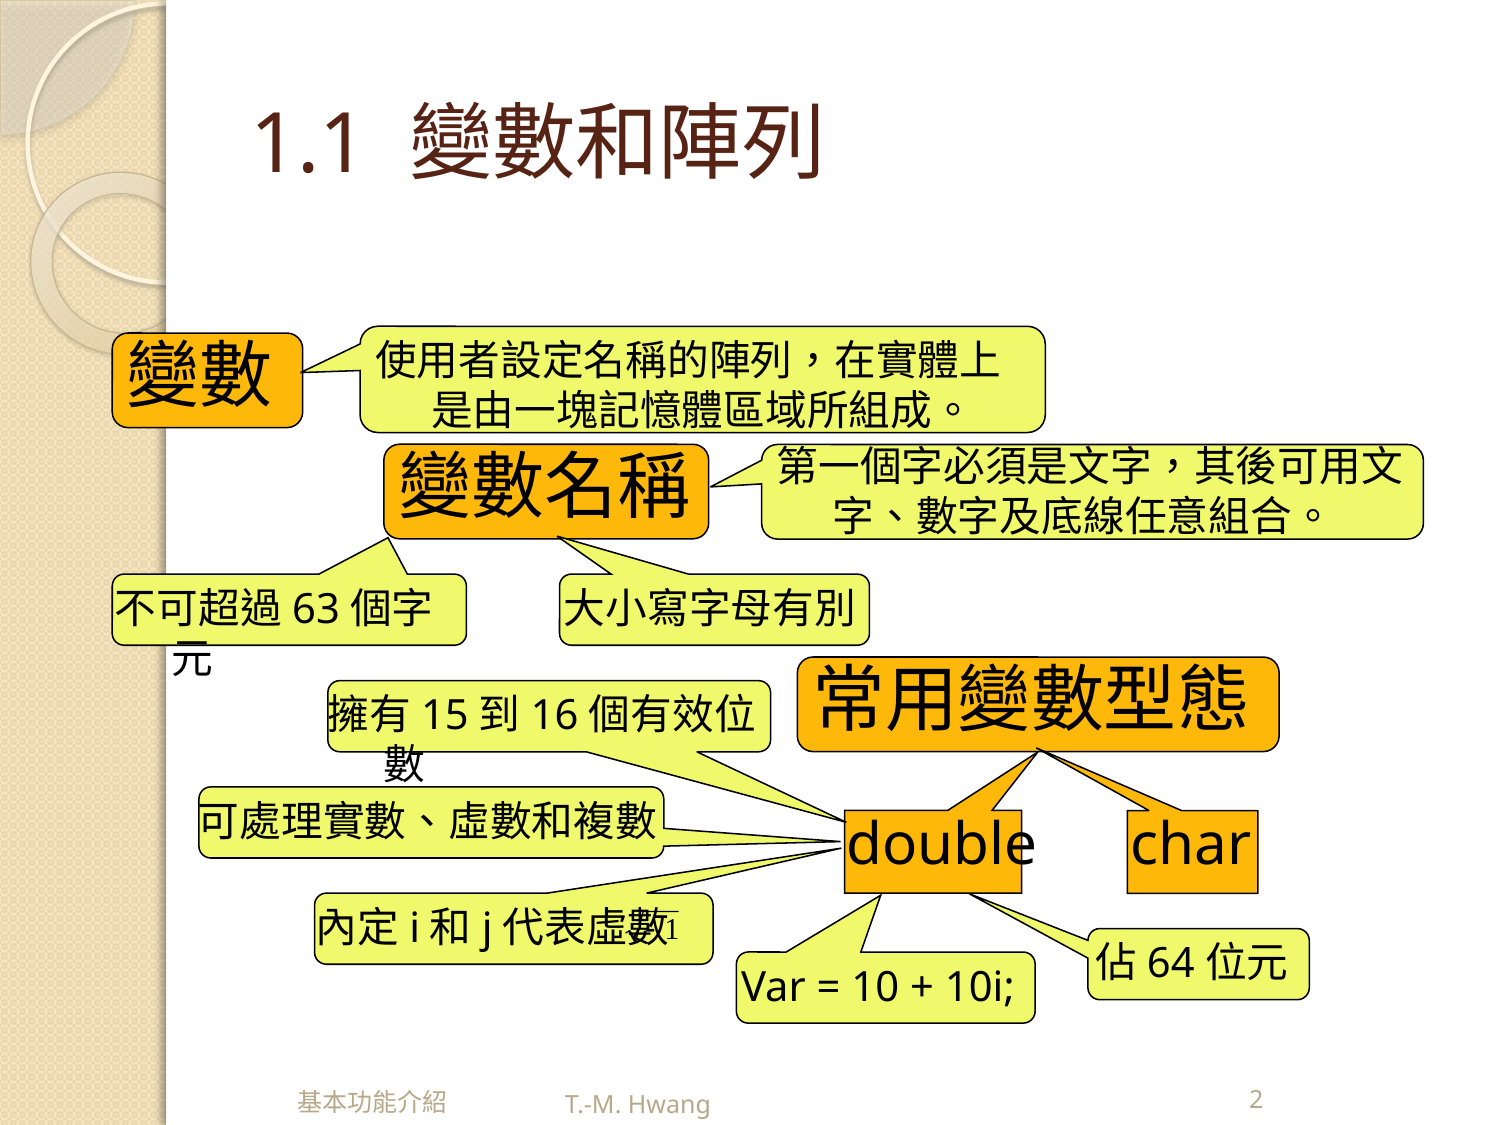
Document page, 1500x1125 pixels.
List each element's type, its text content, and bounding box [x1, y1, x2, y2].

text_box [548, 573, 881, 646]
footer T.-M. Hwang [549, 1050, 1025, 1125]
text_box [300, 892, 727, 965]
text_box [111, 321, 314, 445]
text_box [761, 432, 1460, 551]
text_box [182, 786, 680, 859]
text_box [1080, 928, 1318, 1000]
slide_number 2 [1125, 1050, 1388, 1125]
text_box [831, 798, 1058, 894]
title 1.1 變數和陣列 [235, 45, 1466, 233]
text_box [359, 325, 1058, 445]
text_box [725, 951, 1046, 1024]
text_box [100, 573, 479, 646]
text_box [797, 645, 1306, 769]
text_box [1115, 798, 1282, 894]
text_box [312, 680, 786, 752]
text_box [383, 432, 727, 556]
slide_number 基本功能介紹 [125, 1048, 463, 1124]
